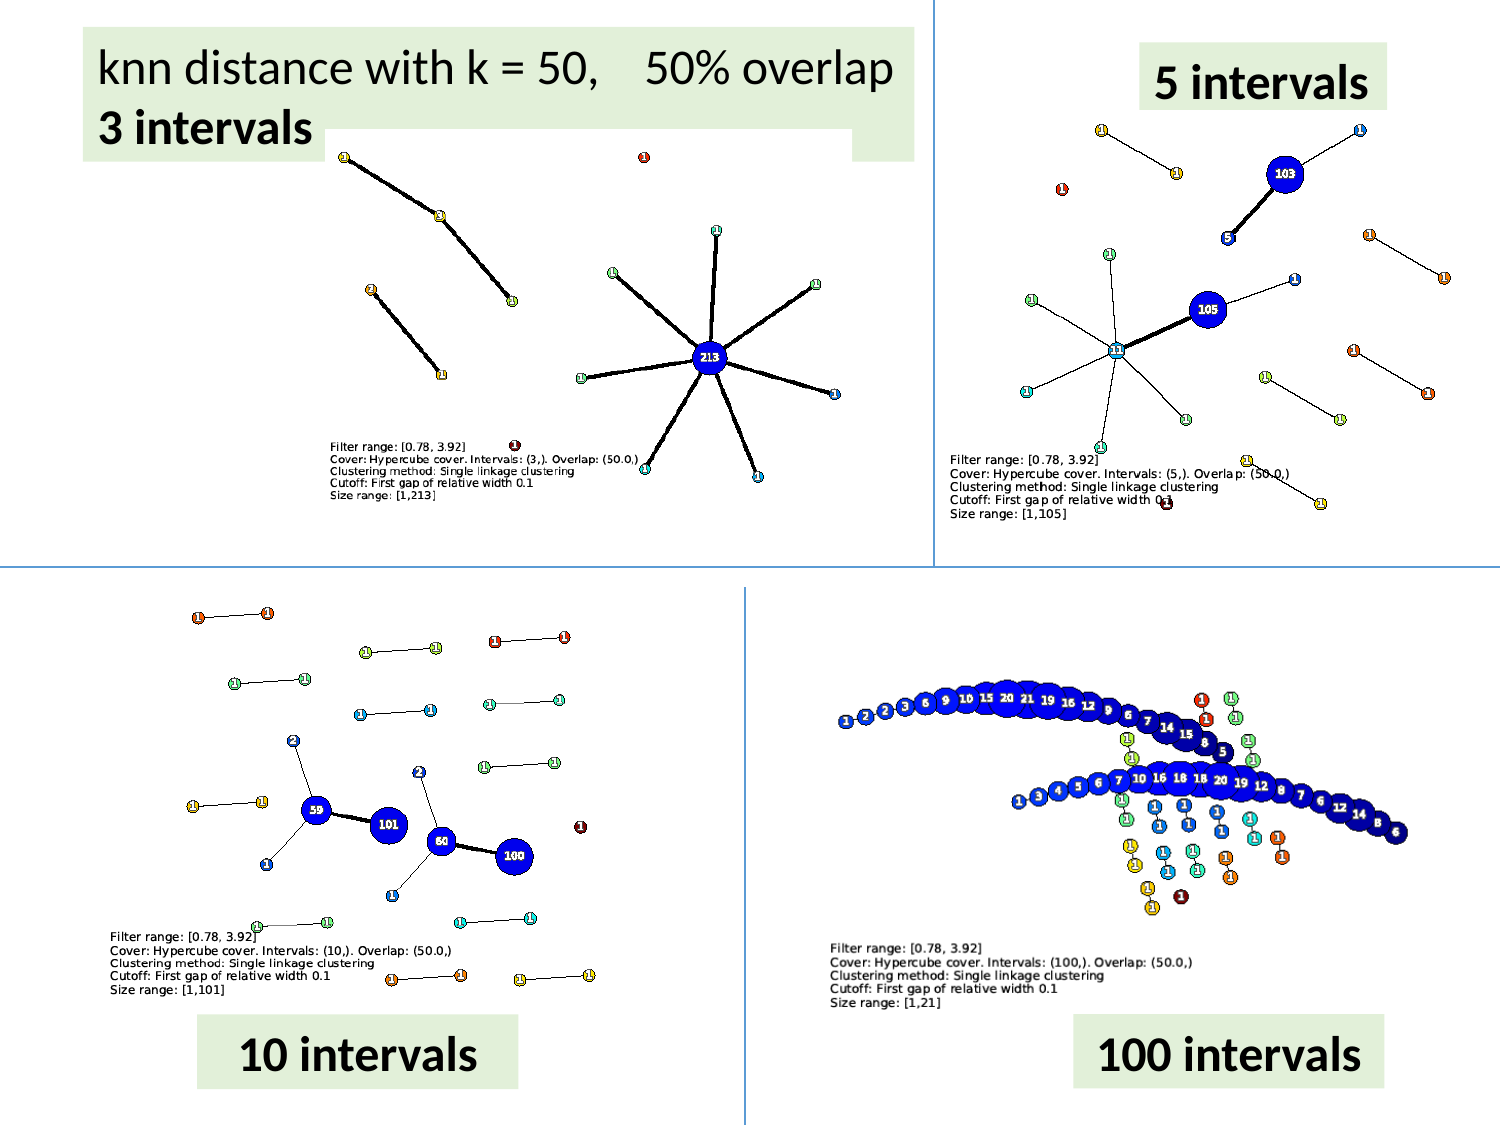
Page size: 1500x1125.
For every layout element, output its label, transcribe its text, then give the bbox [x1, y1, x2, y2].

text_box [825, 593, 1416, 1014]
text_box 10 intervals [197, 1014, 519, 1090]
text_box 100 intervals [1073, 1014, 1385, 1089]
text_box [325, 129, 853, 505]
text_box 5 intervals [1139, 42, 1388, 110]
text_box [945, 110, 1500, 524]
text_box knn distance with k = 50, 50% overlap 3 intervals [82, 26, 915, 162]
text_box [105, 593, 676, 1000]
